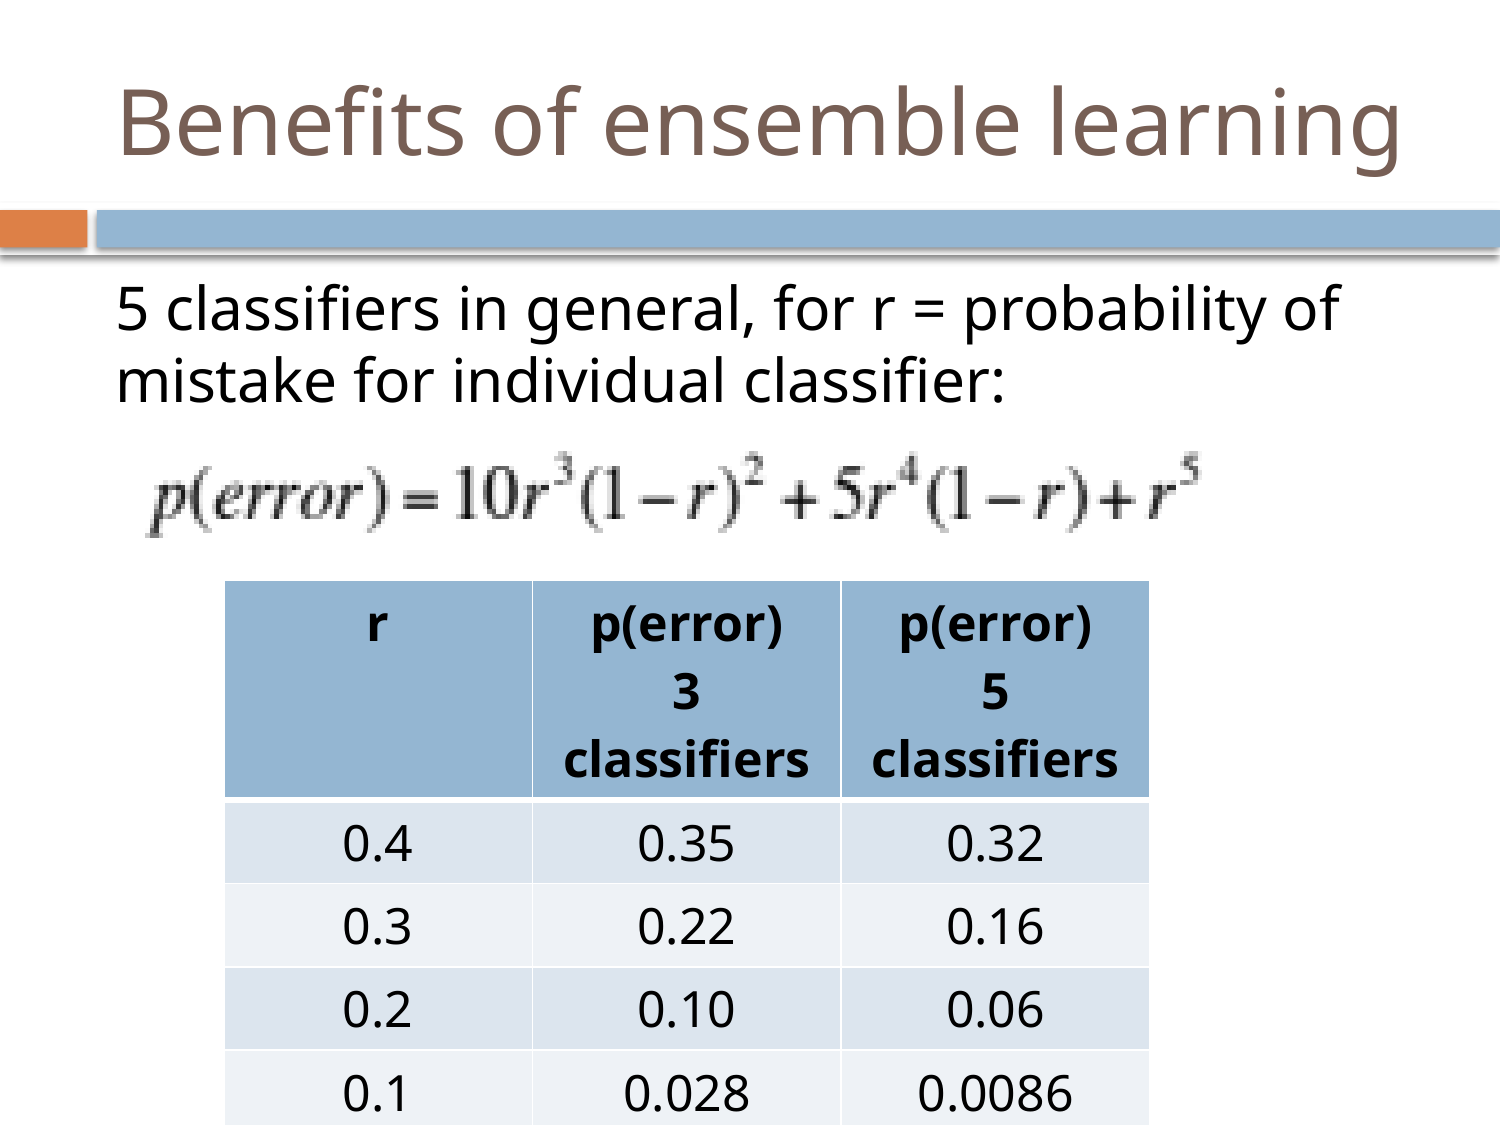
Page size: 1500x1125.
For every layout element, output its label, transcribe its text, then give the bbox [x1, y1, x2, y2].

table_header p(error) 5 classifiers [842, 581, 1149, 797]
table_cell 0.2 [225, 968, 532, 1049]
table_header r [225, 581, 532, 797]
table_cell 0.35 [533, 803, 840, 883]
table_cell 0.3 [225, 884, 532, 966]
table_cell 0.1 [225, 1051, 532, 1125]
table_cell 0.028 [533, 1051, 840, 1125]
table_cell 0.0086 [842, 1051, 1149, 1125]
table_header p(error) 3 classifiers [533, 581, 840, 797]
table_cell 0.10 [533, 968, 840, 1049]
table_cell 0.4 [225, 803, 532, 883]
table_cell 0.22 [533, 884, 840, 966]
table_cell 0.32 [842, 803, 1149, 883]
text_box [136, 437, 1212, 544]
list 5 classifiers in general, for r = probability of mistake for individual classifier: [100, 262, 1438, 488]
table_cell 0.06 [842, 968, 1149, 1049]
table_cell 0.16 [842, 884, 1149, 966]
title Benefits of ensemble learning [100, 37, 1438, 200]
